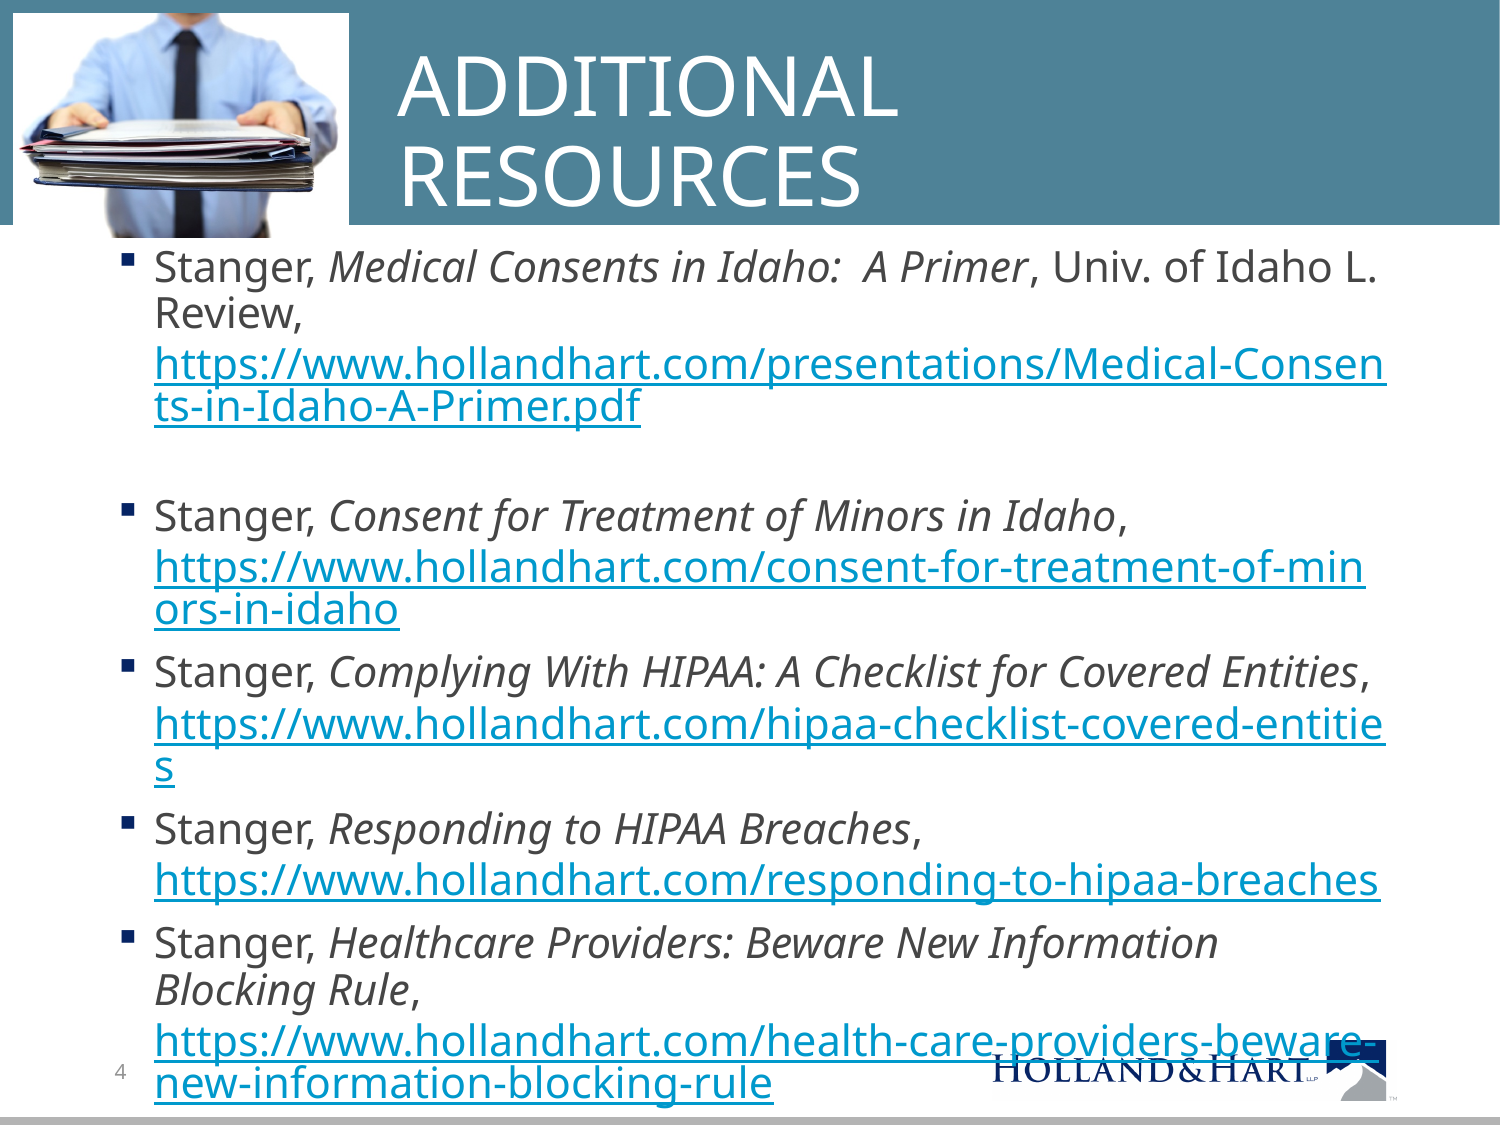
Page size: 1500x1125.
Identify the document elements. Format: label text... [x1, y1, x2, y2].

slide_number 4 [99, 1042, 438, 1103]
picture [1304, 1045, 1314, 1053]
title Additional resources [382, 59, 1397, 210]
picture [1059, 1043, 1071, 1053]
list Stanger, Medical Consents in Idaho: A Primer, Univ. of Idaho L. Review, https://www.hollandhart.com/presentations/Medical-Consents-in-Idaho-A-Primer.pdf Stanger, Consent for Treatment of Minors in Idaho, https://www.hollandhart.com/consent-for-treatment-of-minors-in-idaho Stanger, Complying With HIPAA: A Checklist for Covered Entities, https://www.hollandhart.com/hipaa-checklist-covered-entities Stanger, Responding to HIPAA Breaches, https://www.hollandhart.com/responding-to-hipaa-breaches Stanger, Healthcare Providers: Beware New Information Blocking Rule, https://www.hollandhart.com/health-care-providers-beware-new-information-blocking-rule [103, 237, 1397, 1043]
picture [1222, 1043, 1233, 1053]
picture [1117, 1043, 1129, 1053]
picture [992, 1043, 1012, 1059]
picture [992, 1043, 1397, 1101]
picture [13, 13, 349, 238]
picture [1017, 1043, 1028, 1053]
